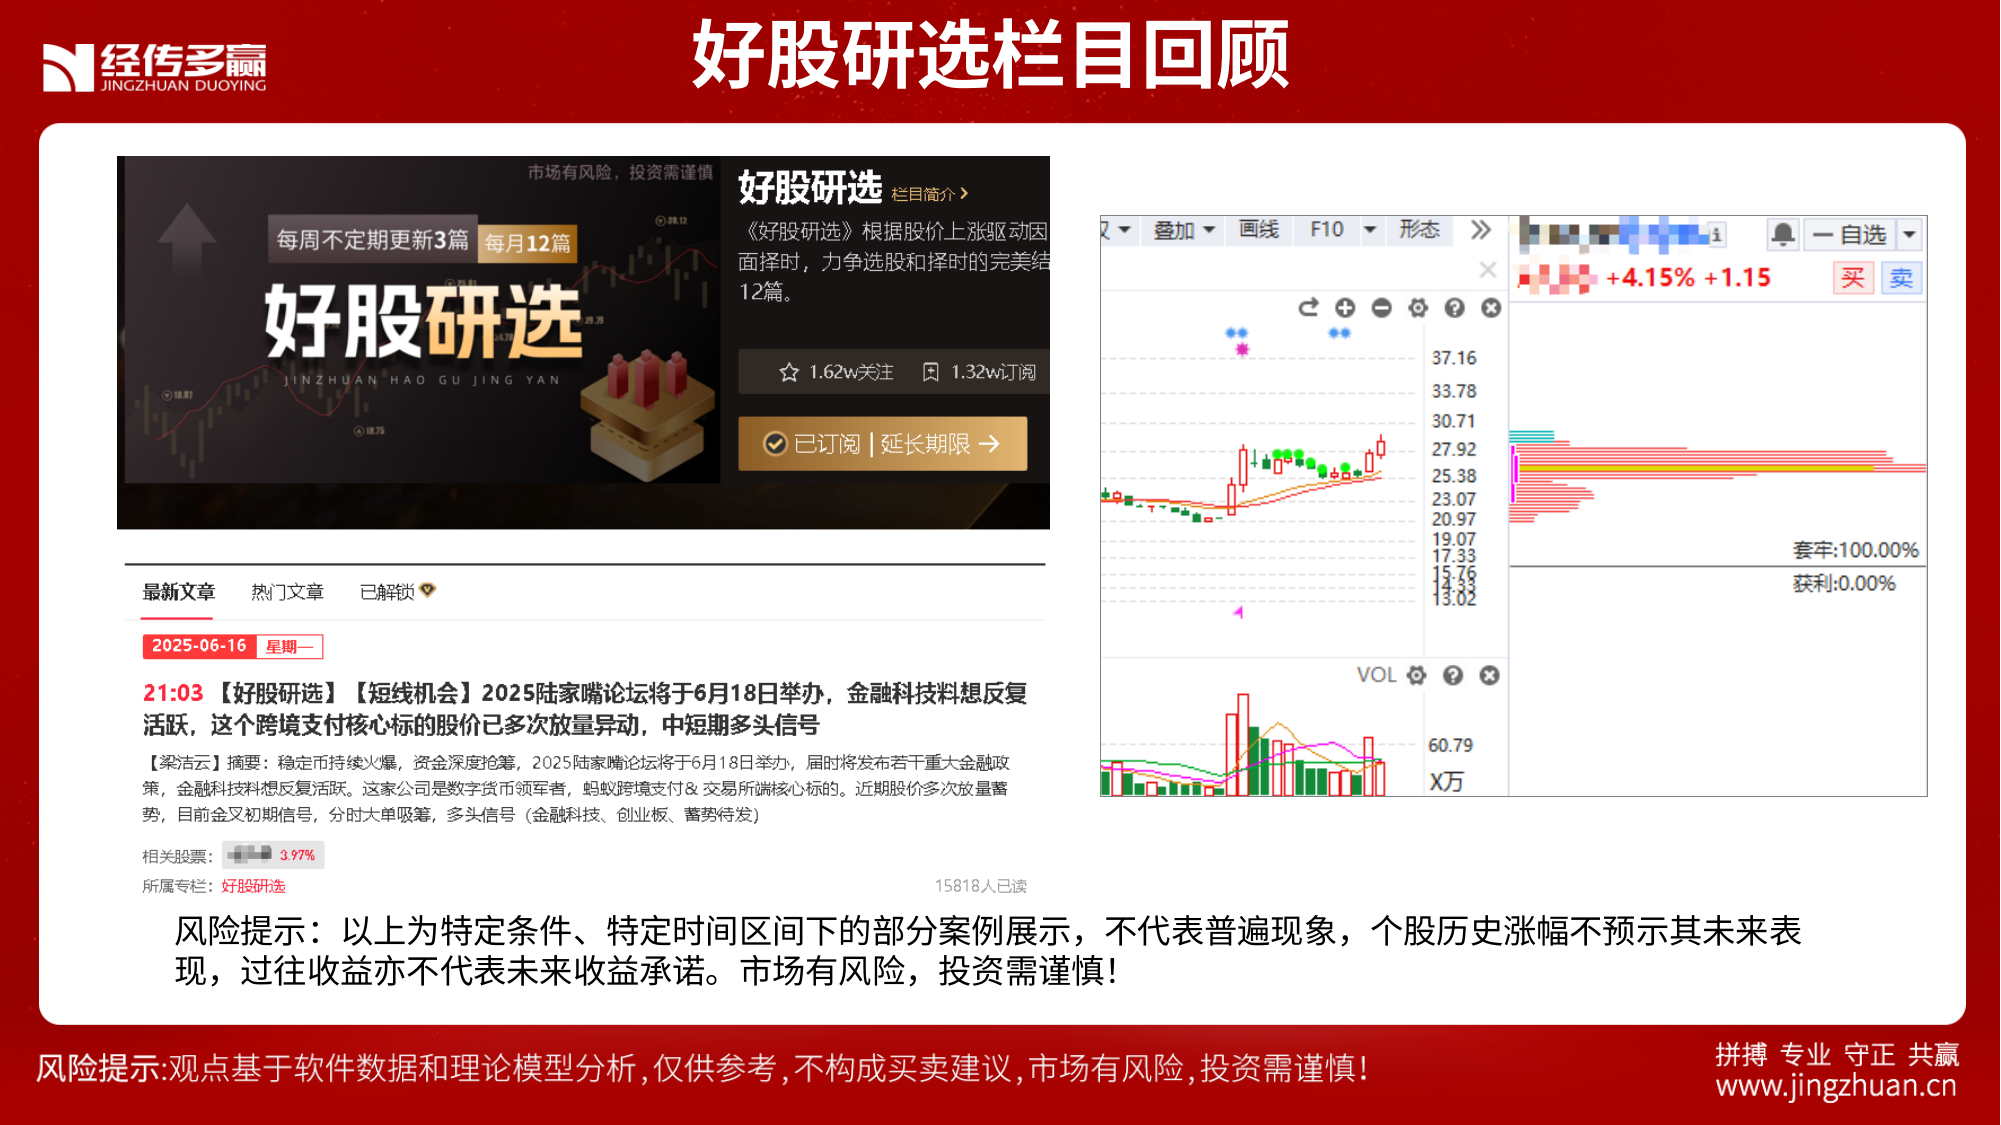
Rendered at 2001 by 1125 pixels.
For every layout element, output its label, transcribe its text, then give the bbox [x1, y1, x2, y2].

text_box 风险提示：以上为特定条件、特定时间区间下的部分案例展示，不代表普遍现象，个股历史涨幅不预示其未来表现，过往收益亦不代表未来收益承诺。市场有风险，投资需谨慎！ [159, 902, 1839, 998]
picture [0, 0, 2000, 1125]
text_box 好股研选栏目回顾 [437, 0, 1473, 105]
